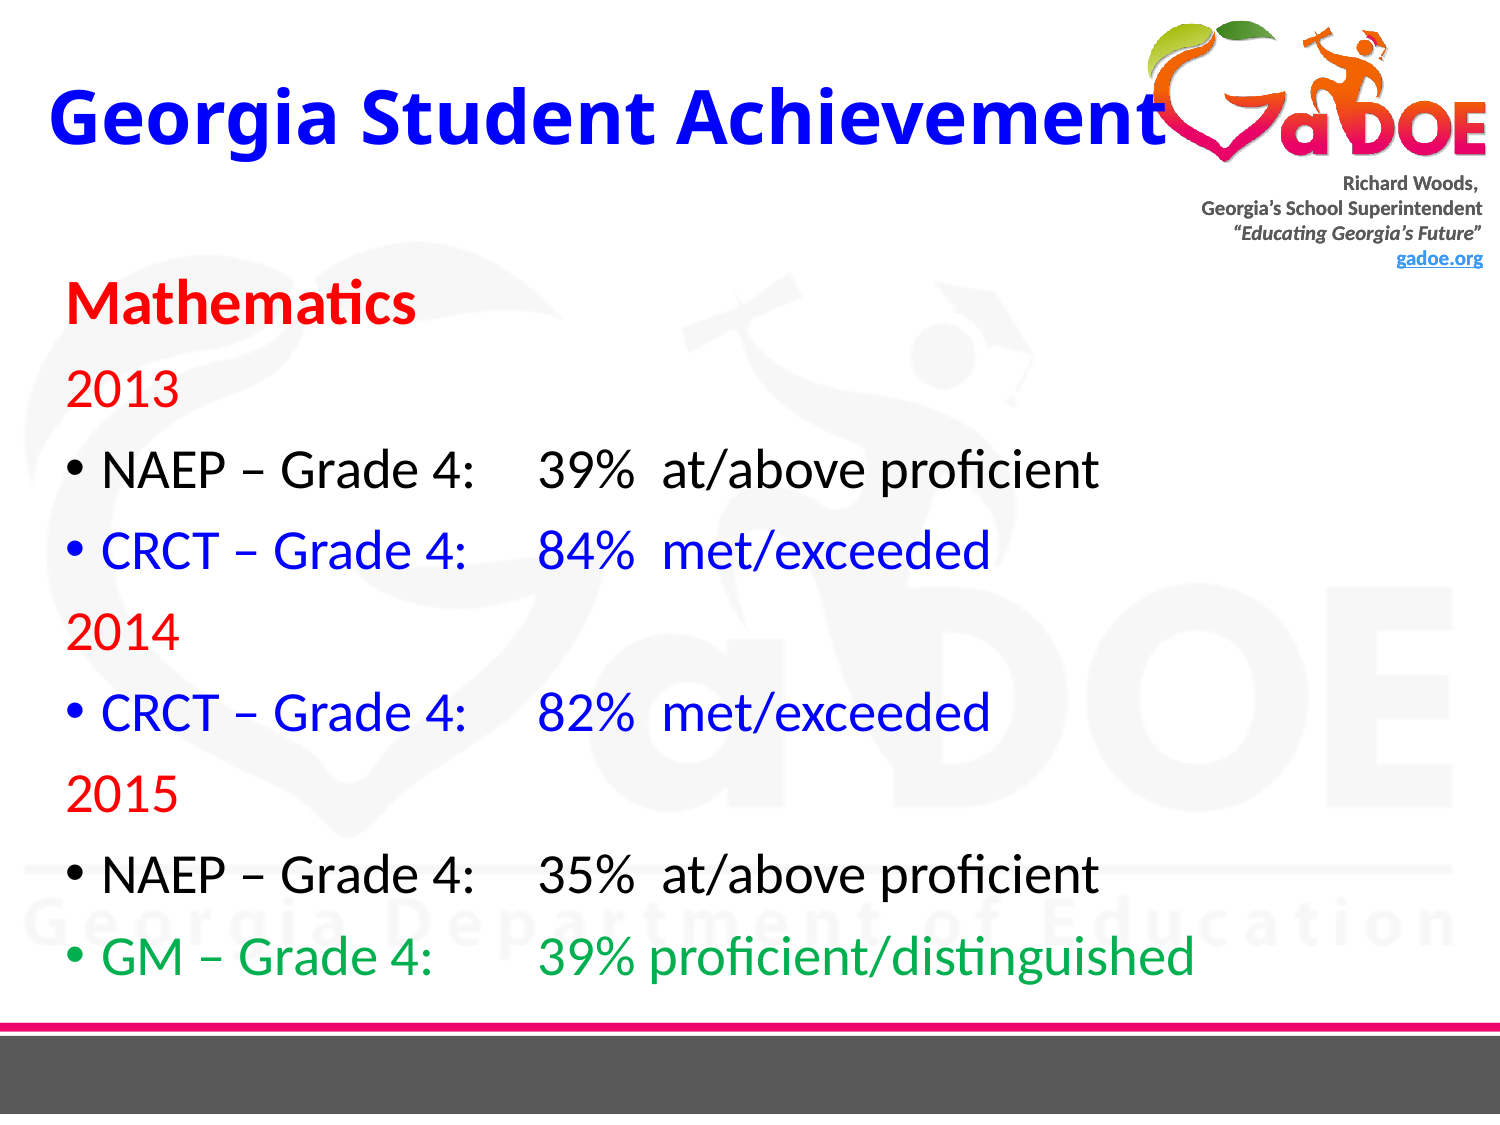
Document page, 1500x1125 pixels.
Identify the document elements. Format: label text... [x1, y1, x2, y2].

title Georgia Student Achievement [32, 26, 1383, 215]
picture [1135, 8, 1499, 164]
picture [19, 235, 1473, 980]
list Mathematics 2013 NAEP – Grade 4: 39% at/above proficient CRCT – Grade 4: 84% met/exceeded 2014 CRCT – Grade 4: 82% met/exceeded 2015 NAEP – Grade 4: 35% at/above proficient GM – Grade 4: 39% proficient/distinguished [50, 260, 1475, 1000]
